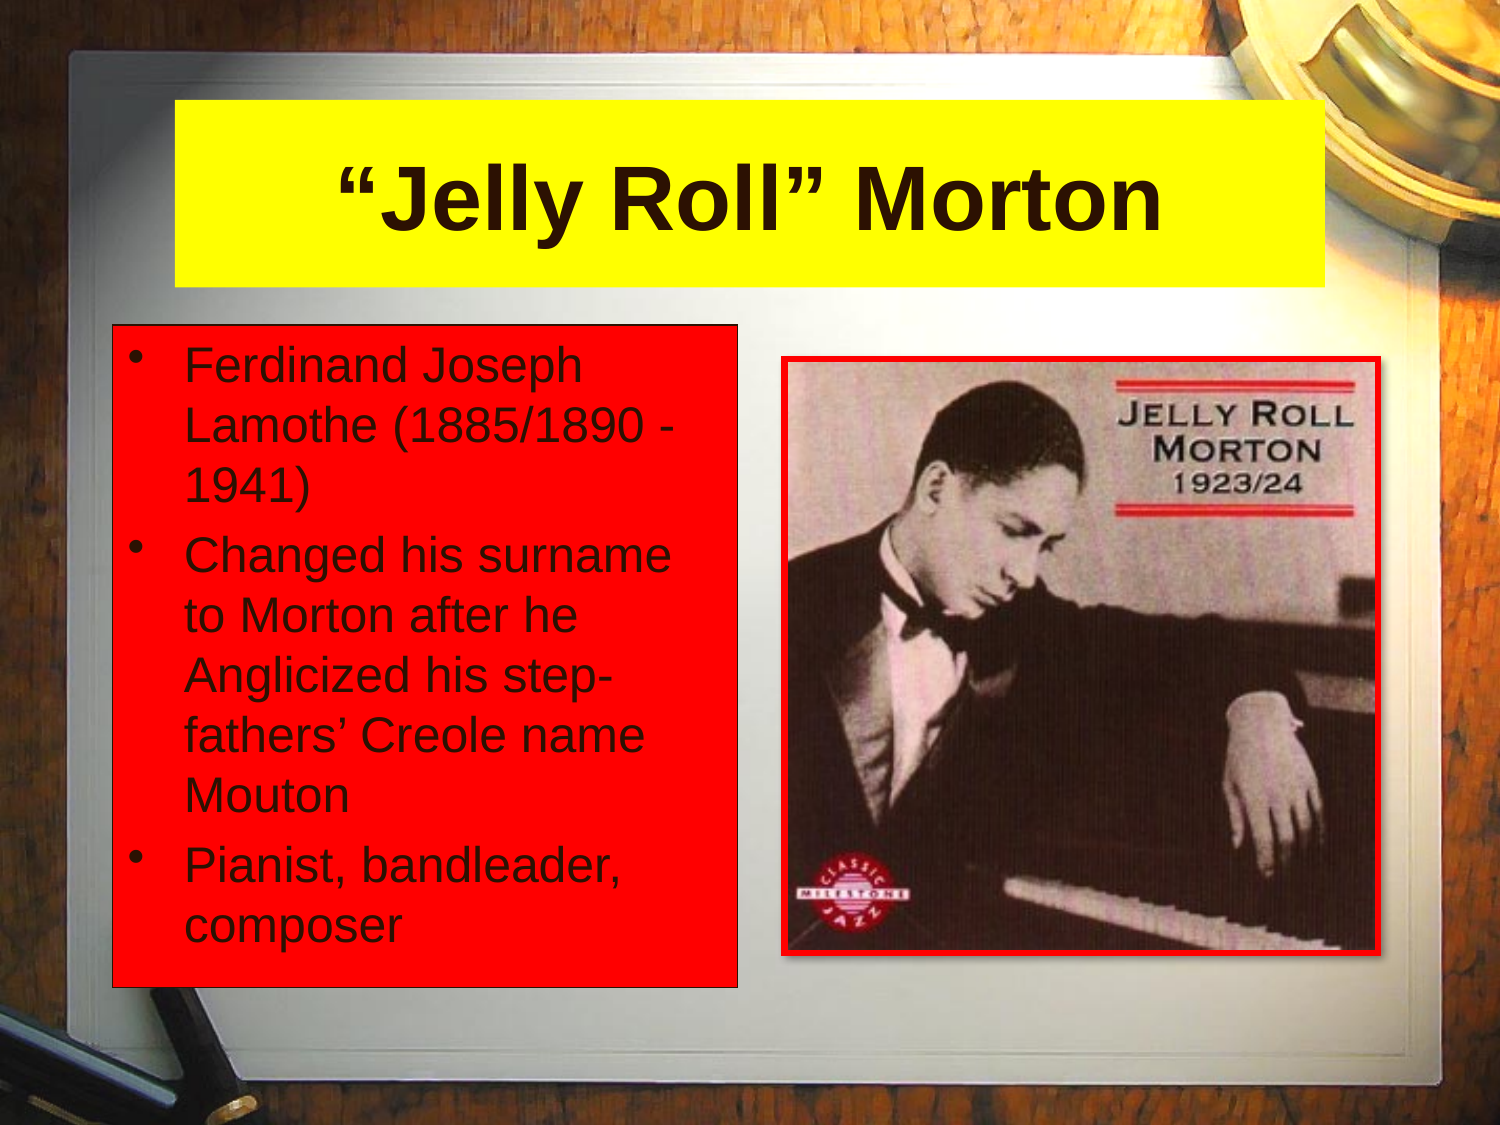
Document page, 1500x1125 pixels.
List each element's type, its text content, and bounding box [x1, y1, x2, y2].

picture [0, 0, 1500, 1125]
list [787, 362, 1376, 951]
title “Jelly Roll” Morton [174, 99, 1325, 288]
list Ferdinand Joseph Lamothe (1885/1890 - 1941) Changed his surname to Morton after he Anglicized his step-fathers’ Creole name Mouton Pianist, bandleader, composer [112, 324, 738, 988]
